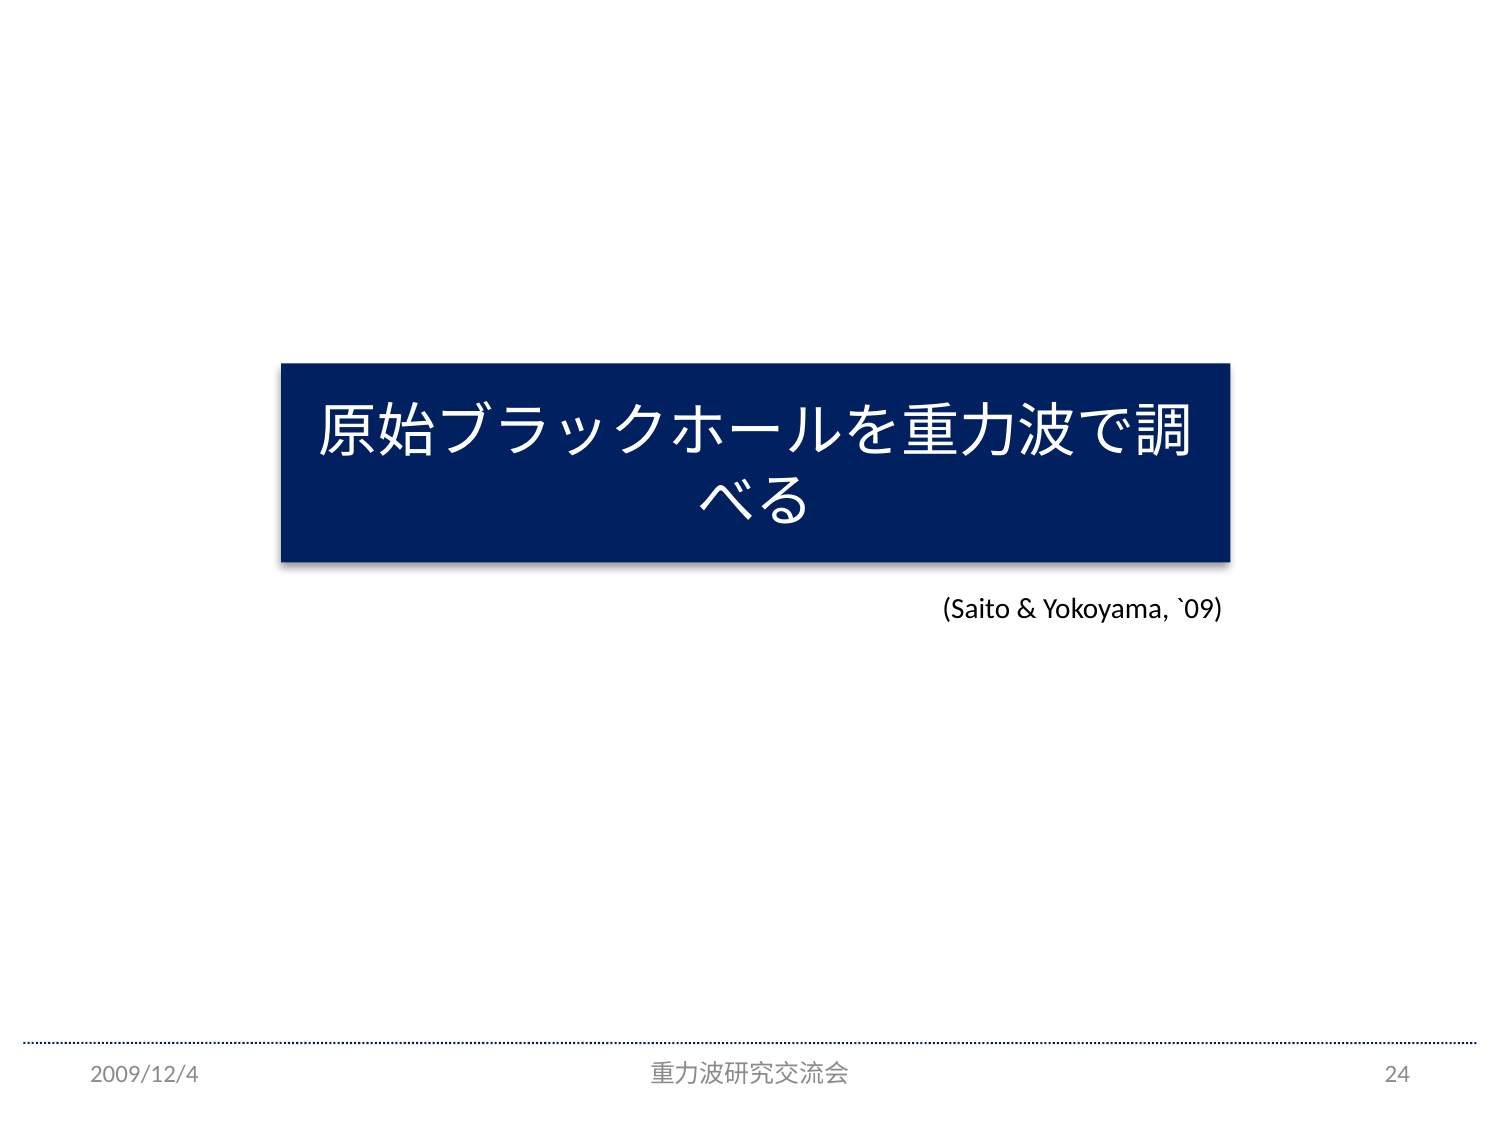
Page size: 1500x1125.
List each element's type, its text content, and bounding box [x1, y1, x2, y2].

slide_number 24 [1074, 1051, 1425, 1103]
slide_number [75, 1051, 425, 1103]
text_box (Saito & Yokoyama, `09) [927, 582, 1238, 632]
footer 重力波研究交流会 [512, 1051, 988, 1103]
text_box 原始ブラックホールを重力波で調べる [279, 361, 1232, 565]
